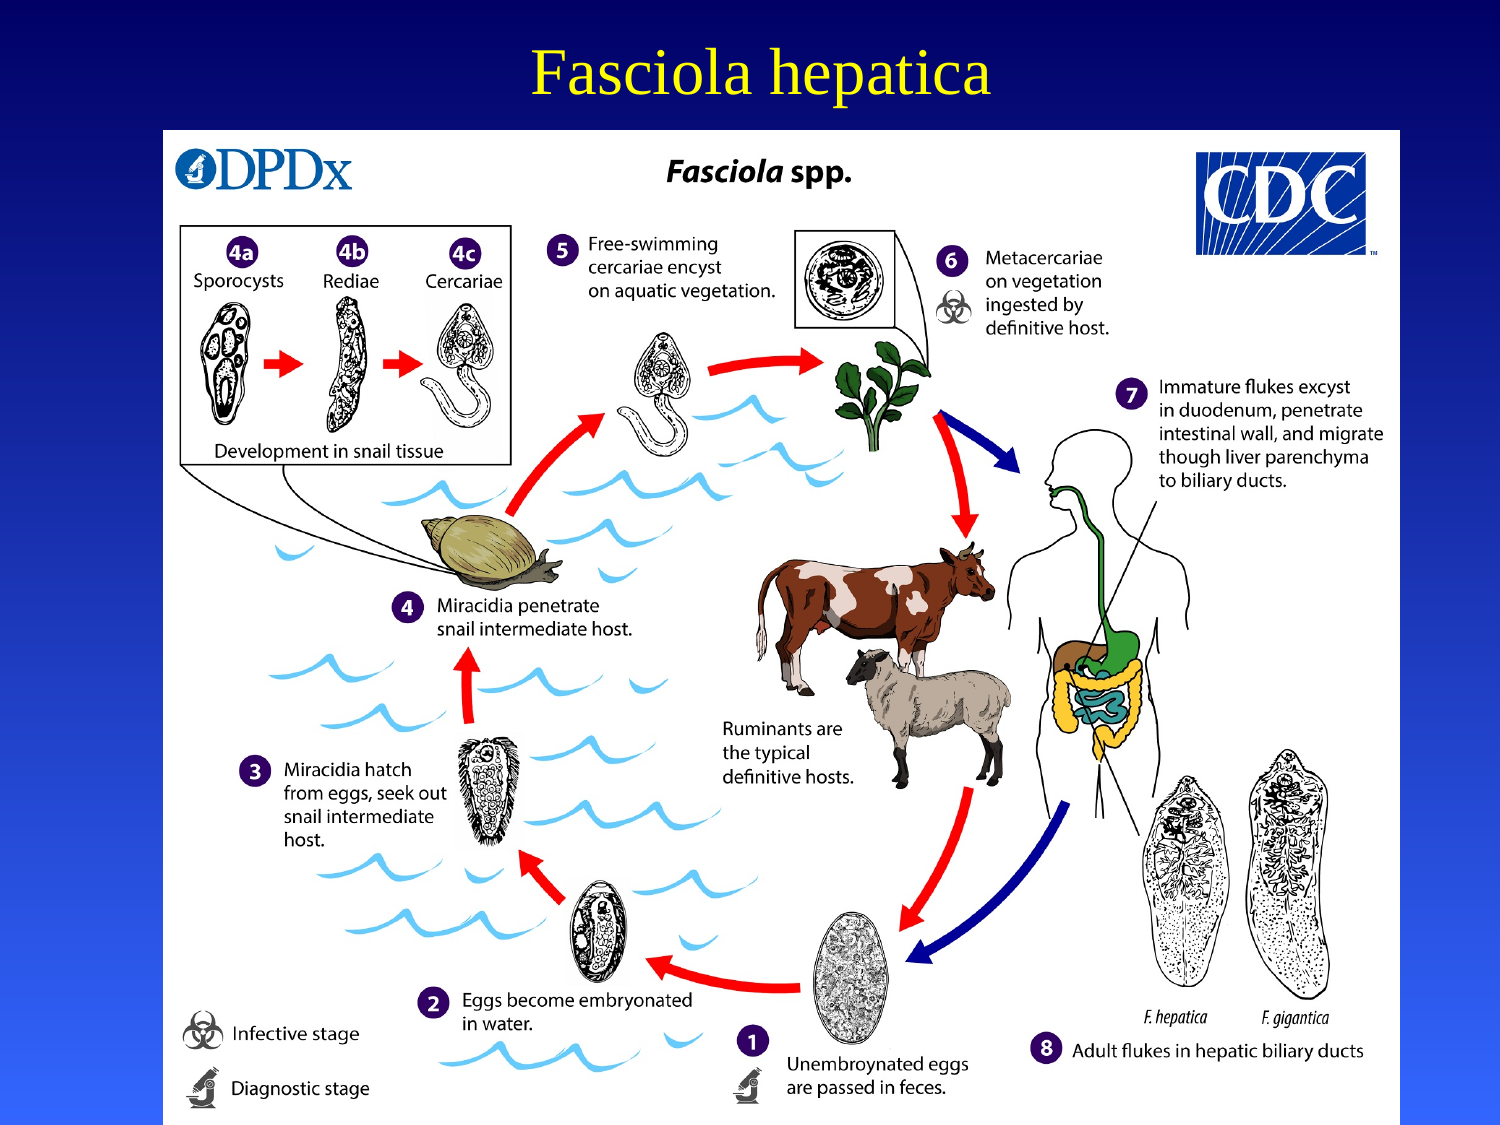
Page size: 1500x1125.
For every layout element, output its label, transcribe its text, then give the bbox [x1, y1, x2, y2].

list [163, 131, 1400, 1125]
title Fasciola hepatica [123, 18, 1400, 118]
